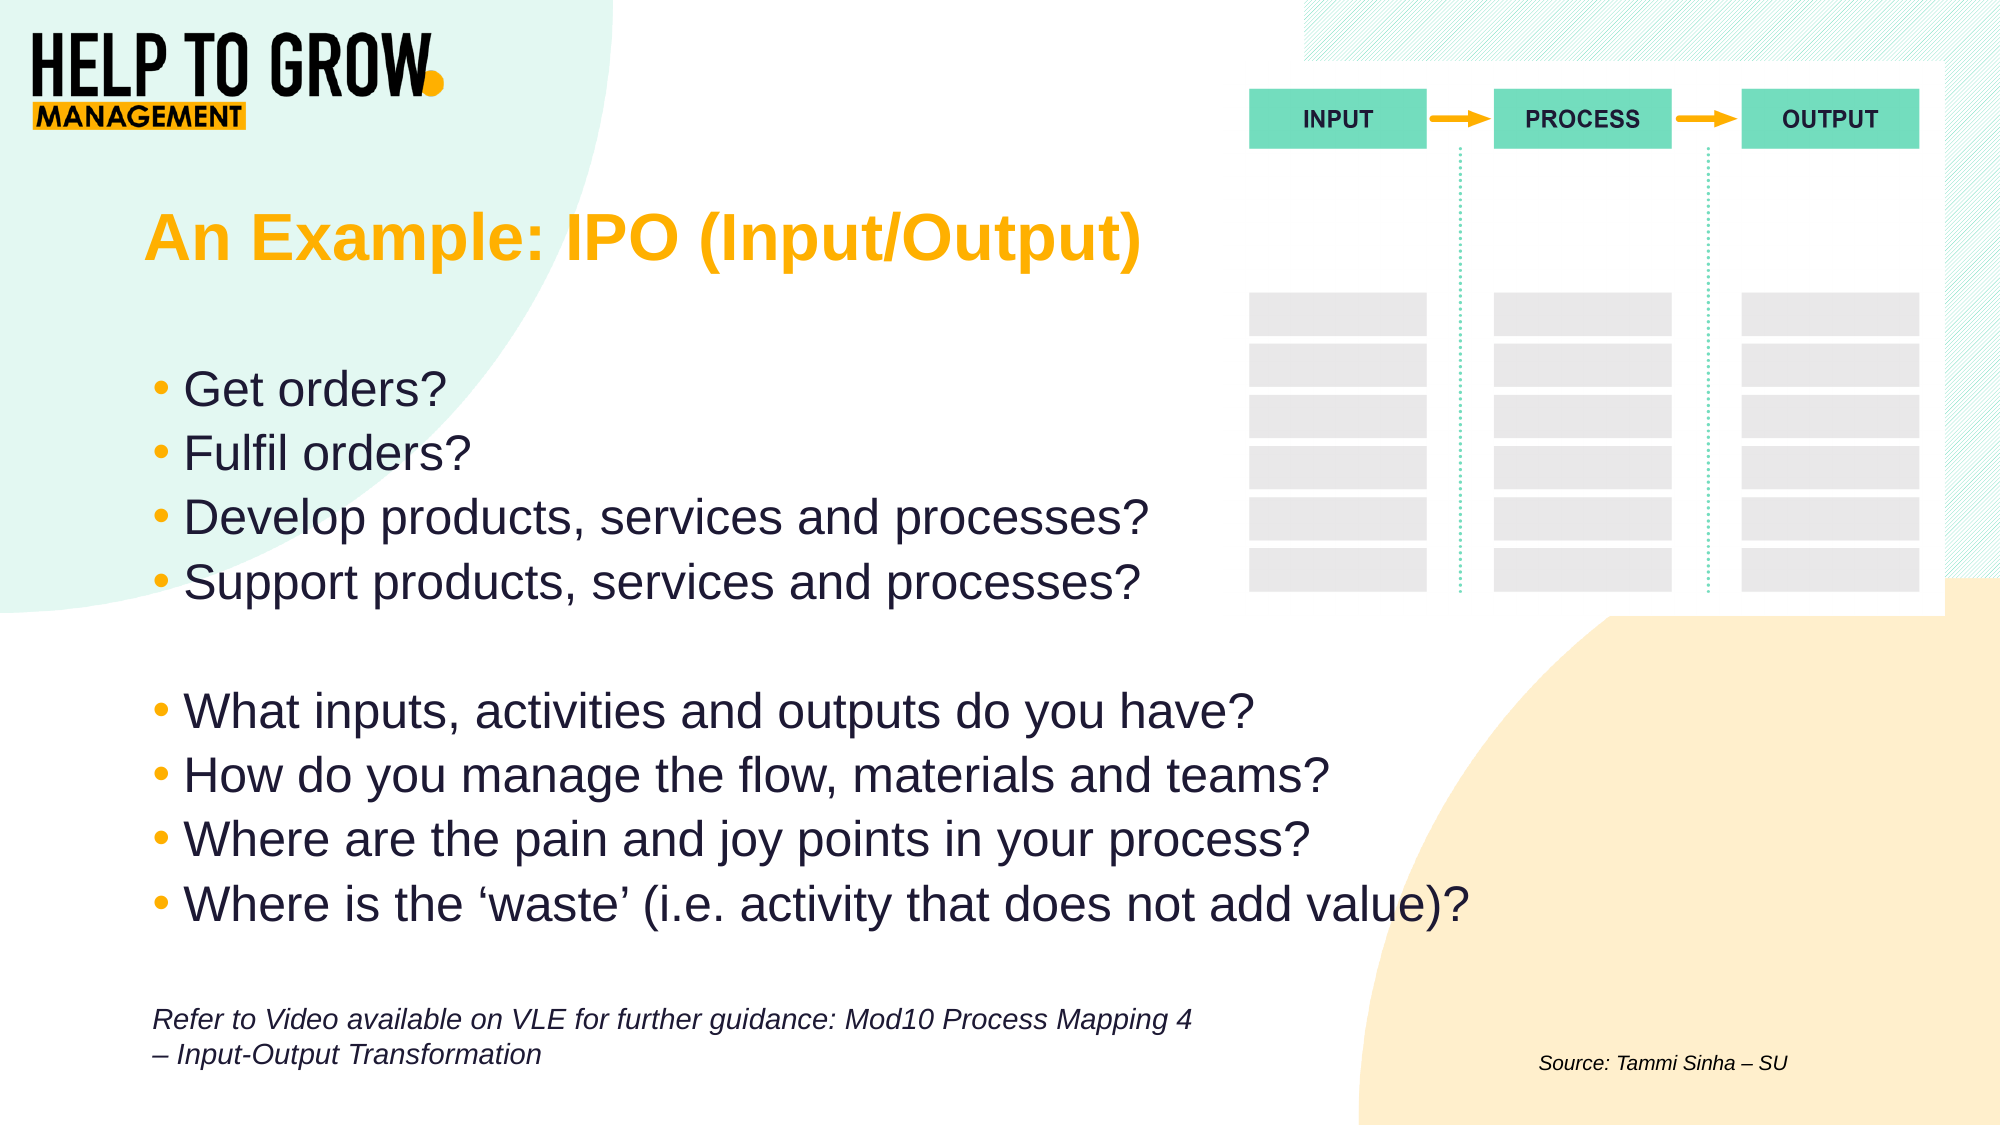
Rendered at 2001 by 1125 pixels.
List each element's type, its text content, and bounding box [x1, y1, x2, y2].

text_box An Example: IPO (Input/Output) [137, 187, 1223, 280]
text_box Source: Tammi Sinha – SU [1523, 1042, 1968, 1083]
text_box Refer to Video available on VLE for further guidance: Mod10 Process Mapping 4 – Input-Output Transformation [137, 992, 1224, 1078]
text_box [1303, 0, 2000, 579]
picture [1223, 61, 1945, 616]
list Get orders? Fulfil orders? Develop products, services and processes? Support products, services and processes? What inputs, activities and outputs do you have? How do you manage the flow, materials and teams? Where are the pain and joy points in your process? Where is the ‘waste’ (i.e. activity that does not add value)? [137, 355, 1863, 976]
picture [28, 27, 447, 133]
